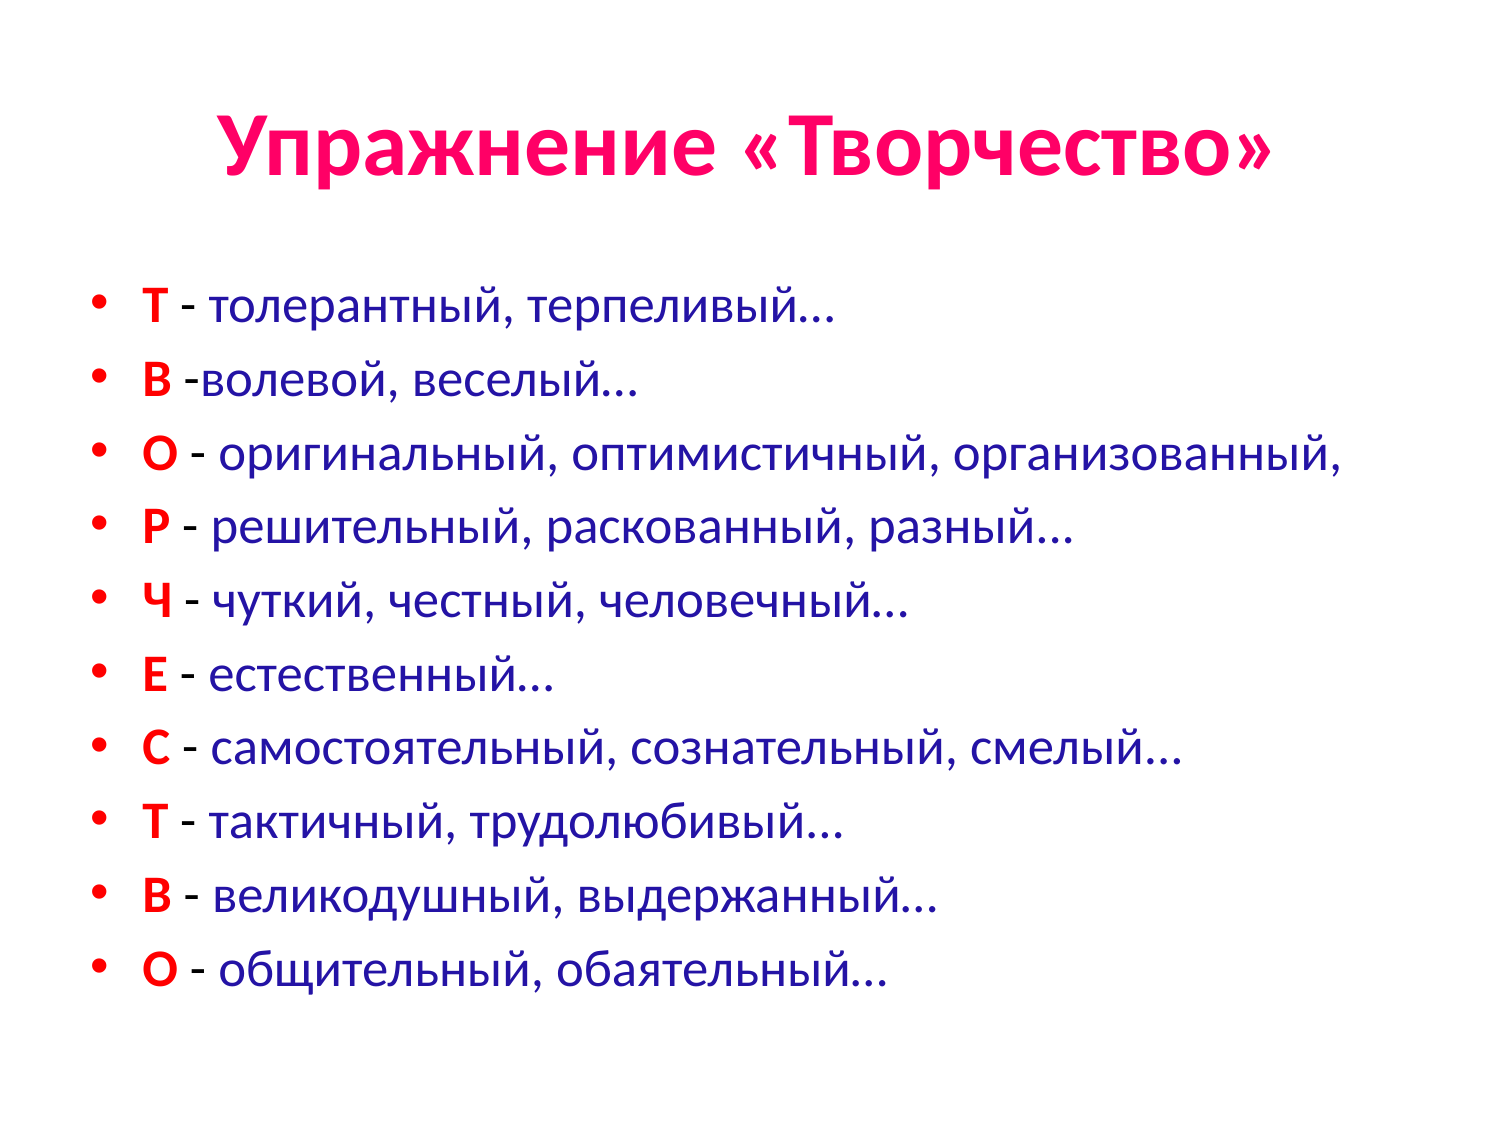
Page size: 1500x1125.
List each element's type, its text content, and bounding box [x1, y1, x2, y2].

list Т - толерантный, терпеливый… В -волевой, веселый… О - оригинальный, оптимистичный, организованный, Р - решительный, раскованный, разный... Ч - чуткий, честный, человечный… Е - естественный… С - самостоятельный, сознательный, смелый... Т - тактичный, трудолюбивый... В - великодушный, выдержанный… О - общительный, обаятельный… [75, 262, 1483, 1005]
title Упражнение «Творчество» [75, 45, 1425, 233]
